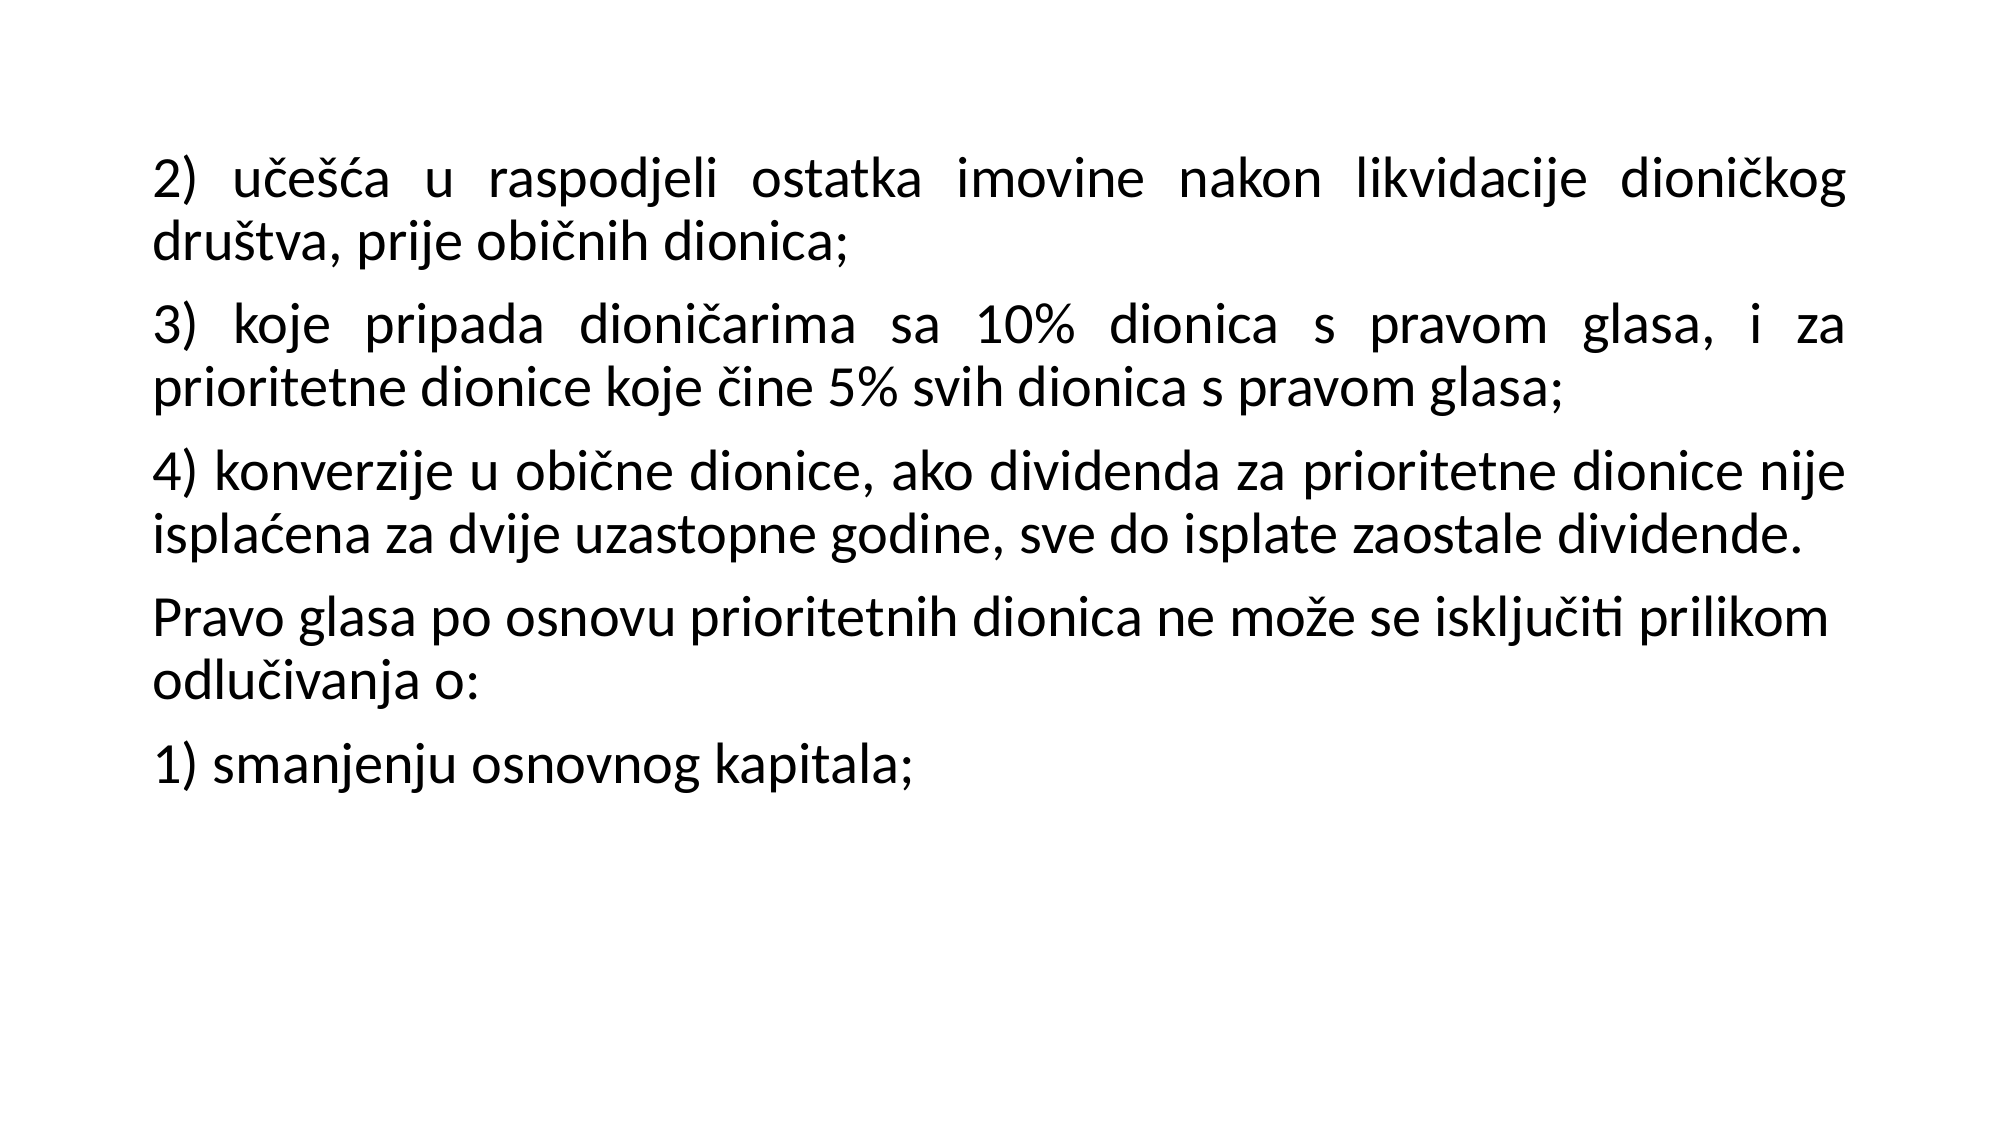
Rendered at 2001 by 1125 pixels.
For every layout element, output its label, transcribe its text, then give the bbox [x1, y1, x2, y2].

list 2) učešća u raspodjeli ostatka imovine nakon likvidacije dioničkog društva, prije običnih dionica; 3) koje pripada dioničarima sa 10% dionica s pravom glasa, i za prioritetne dionice koje čine 5% svih dionica s pravom glasa; 4) konverzije u obične dionice, ako dividenda za prioritetne dionice nije isplaćena za dvije uzastopne godine, sve do isplate zaostale dividende. Pravo glasa po osnovu prioritetnih dionica ne može se isključiti prilikom odlučivanja o: 1) smanjenju osnovnog kapitala; [137, 139, 1863, 1014]
